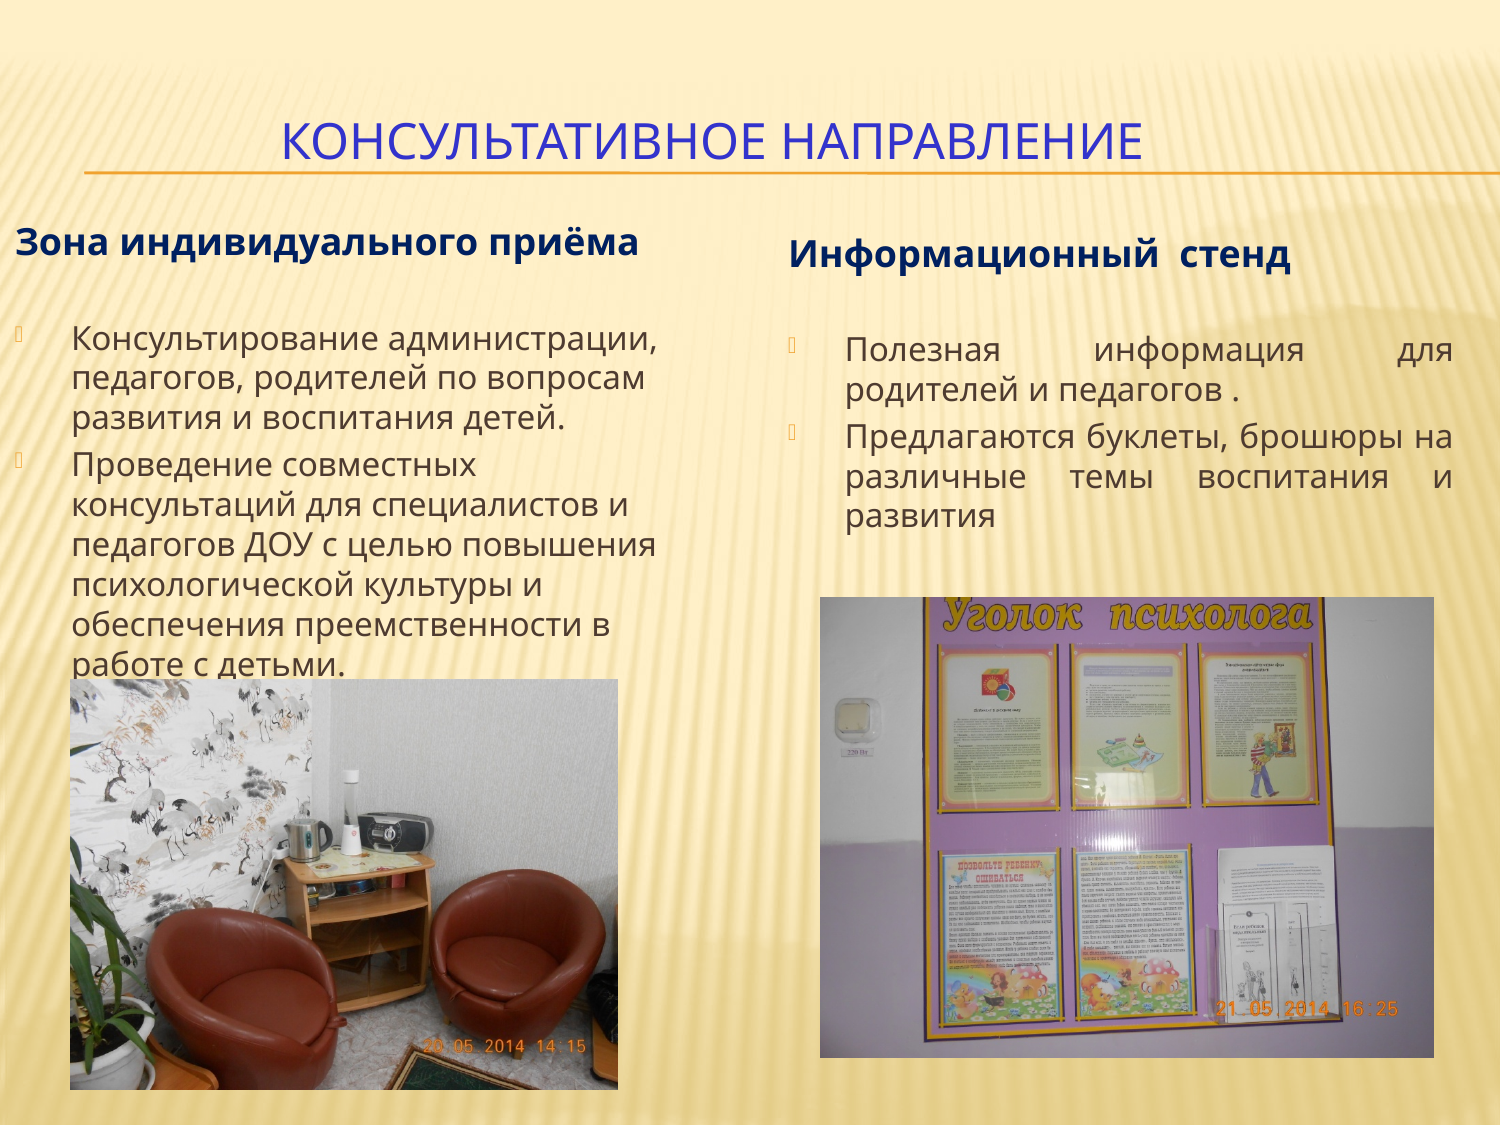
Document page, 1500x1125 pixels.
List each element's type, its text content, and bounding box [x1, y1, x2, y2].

title КОНСУЛЬТАТИВНОЕ НАПРАВЛЕНИЕ [0, 70, 1425, 209]
picture [819, 597, 1434, 1058]
text_box Зона индивидуального приёма Консультирование администрации, педагогов, родителей по вопросам развития и воспитания детей. Проведение совместных консультаций для специалистов и педагогов ДОУ с целью повышения психологической культуры и обеспечения преемственности в работе с детьми. [0, 210, 703, 610]
picture [70, 679, 618, 1091]
text_box Информационный стенд Полезная информация для родителей и педагогов . Предлагаются буклеты, брошюры на различные темы воспитания и развития [773, 222, 1470, 739]
